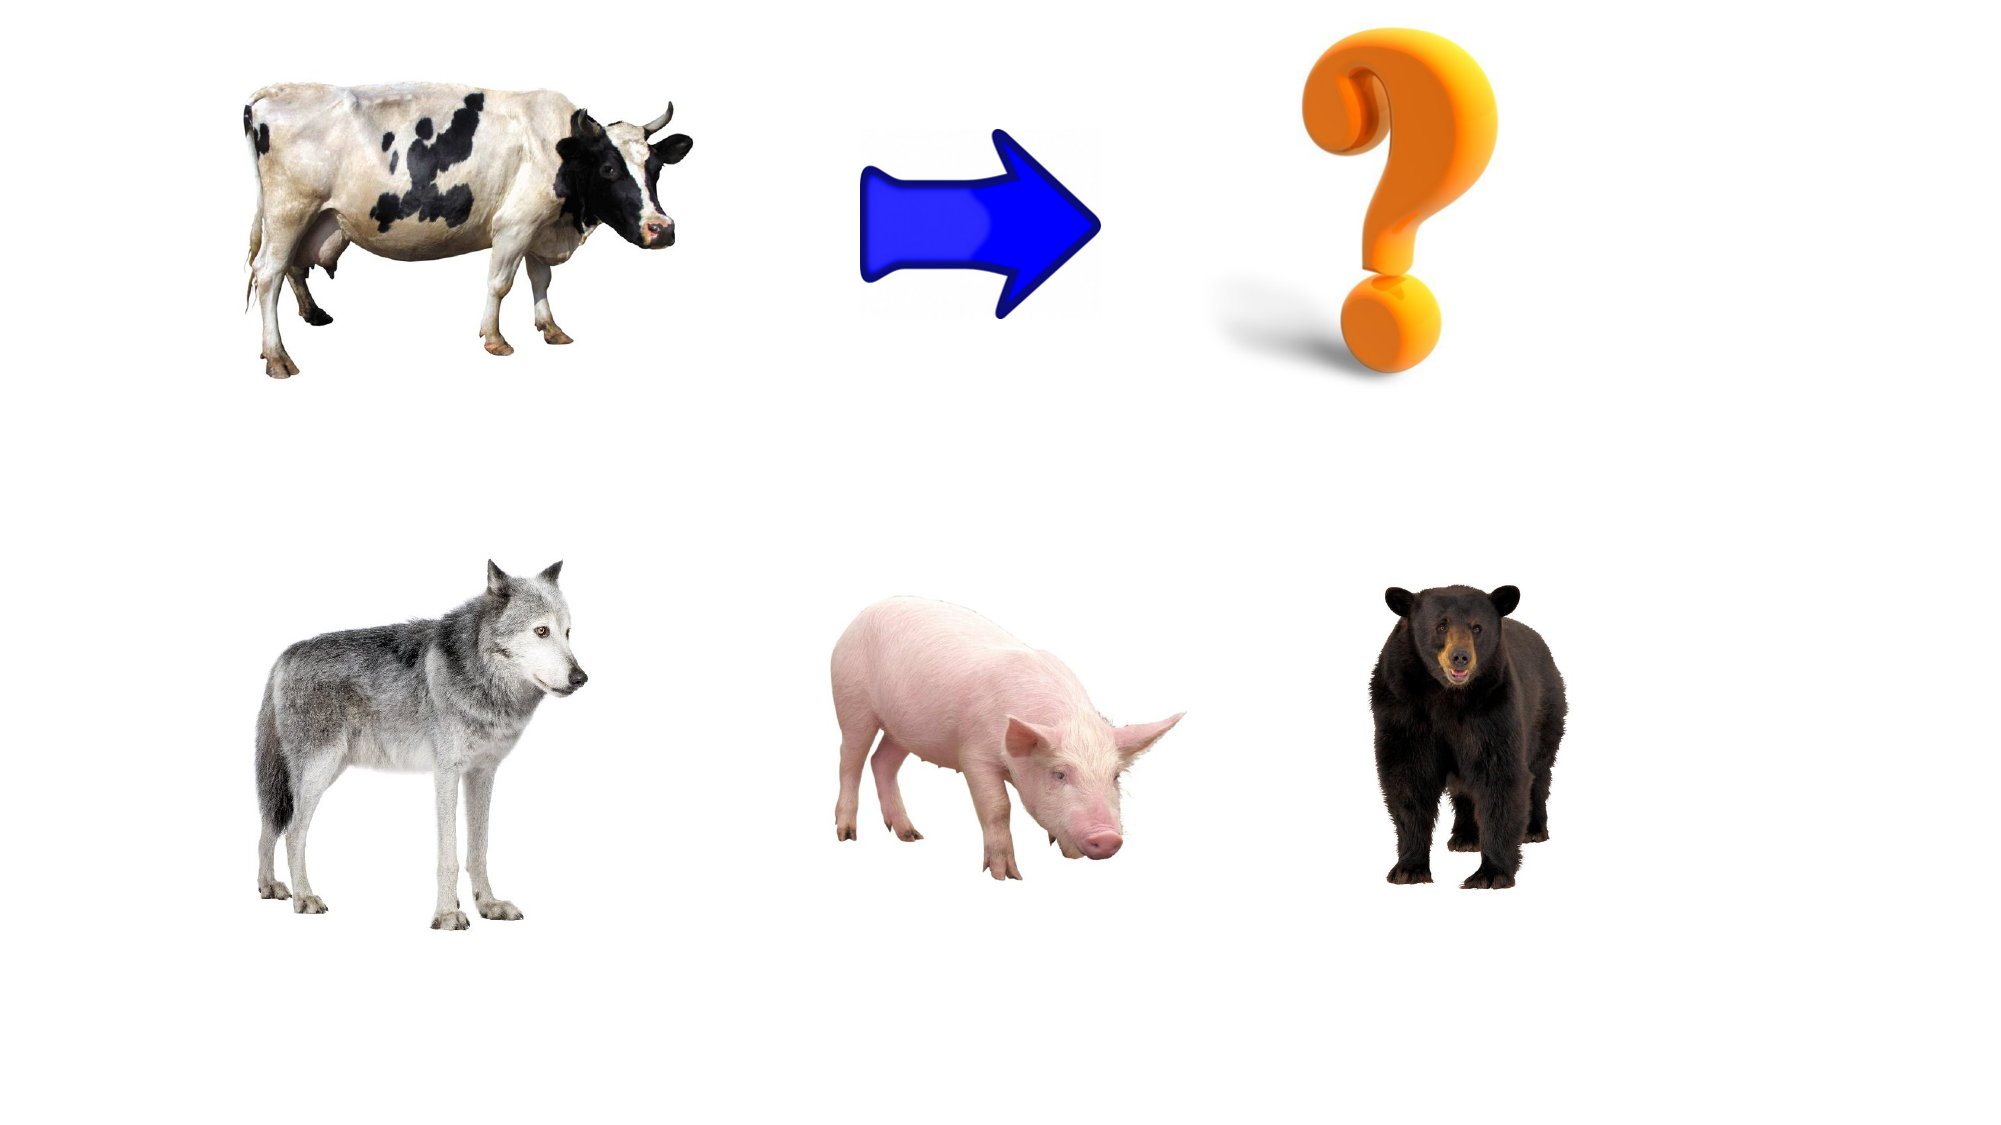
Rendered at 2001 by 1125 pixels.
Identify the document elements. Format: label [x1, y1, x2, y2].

picture [188, 504, 645, 962]
picture [1319, 535, 1628, 931]
picture [225, 58, 704, 389]
picture [807, 574, 1197, 892]
picture [860, 129, 1101, 319]
picture [1196, 8, 1590, 402]
